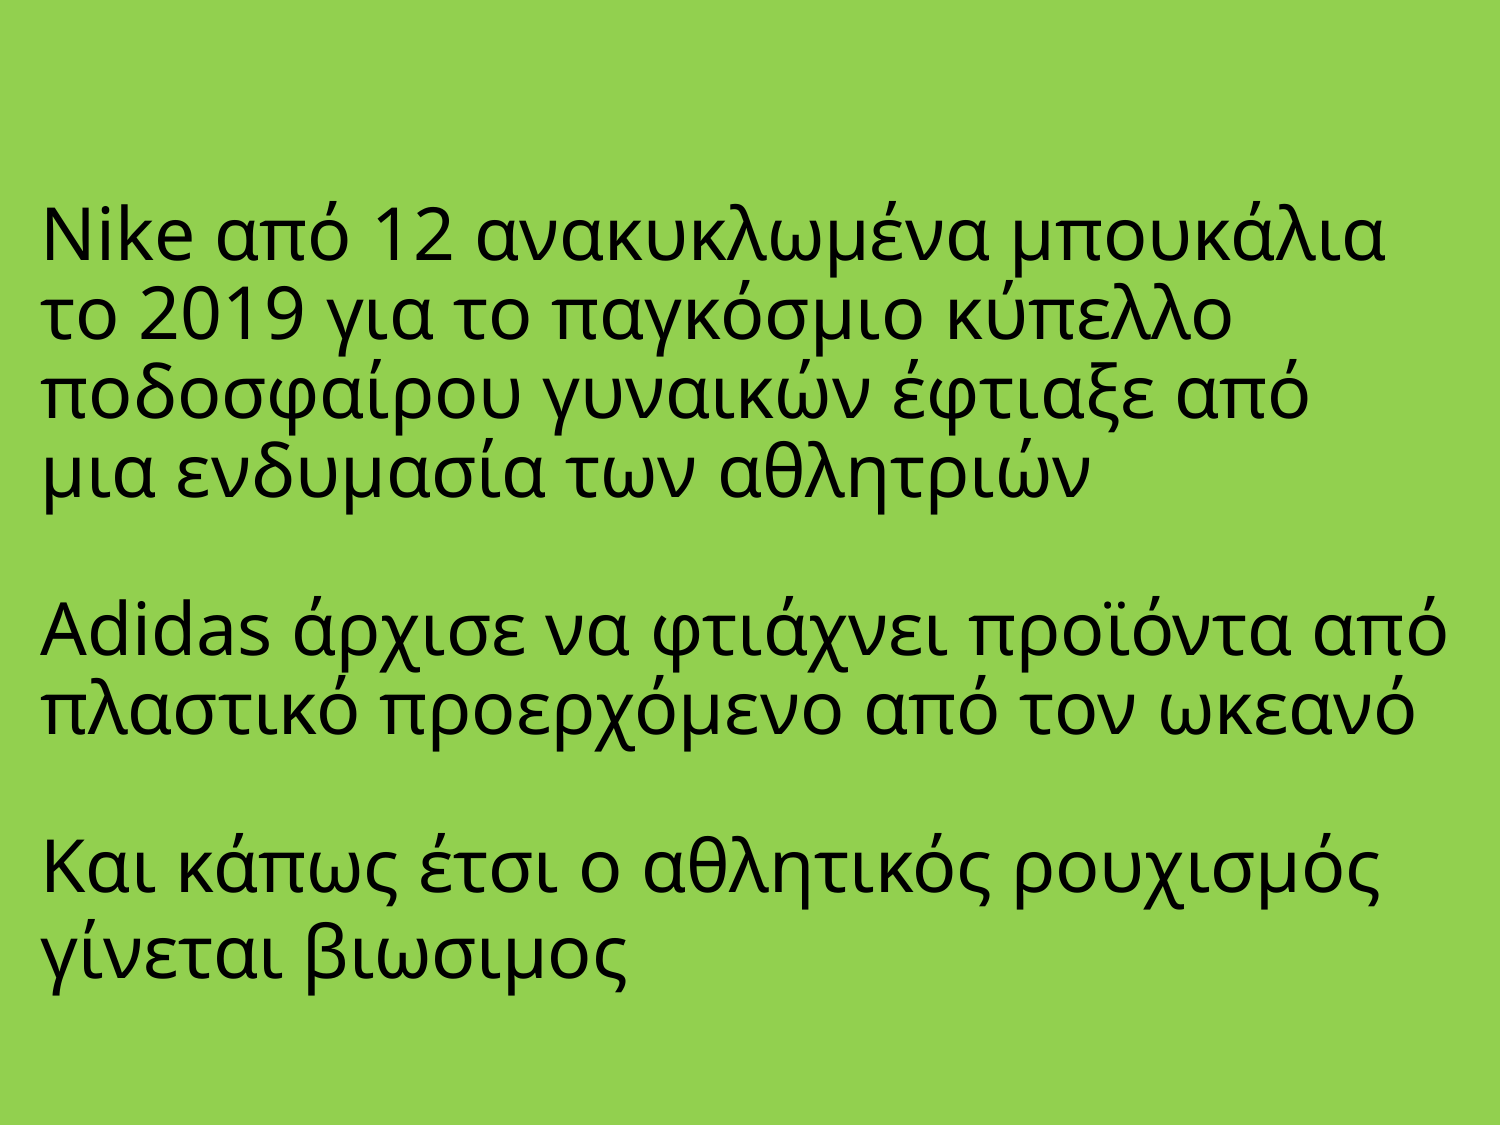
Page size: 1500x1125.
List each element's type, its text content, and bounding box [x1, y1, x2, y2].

title Νike από 12 ανακυκλωμένα μπουκάλια το 2019 για το παγκόσμιο κύπελλο ποδοσφαίρου γυναικών έφτιαξε από μια ενδυμασία των αθλητριών Adidas άρχισε να φτιάχνει προϊόντα από πλαστικό προερχόμενο από τον ωκεανό Και κάπως έτσι ο αθλητικός ρουχισμός γίνεται βιωσιμος [25, 0, 1475, 1019]
